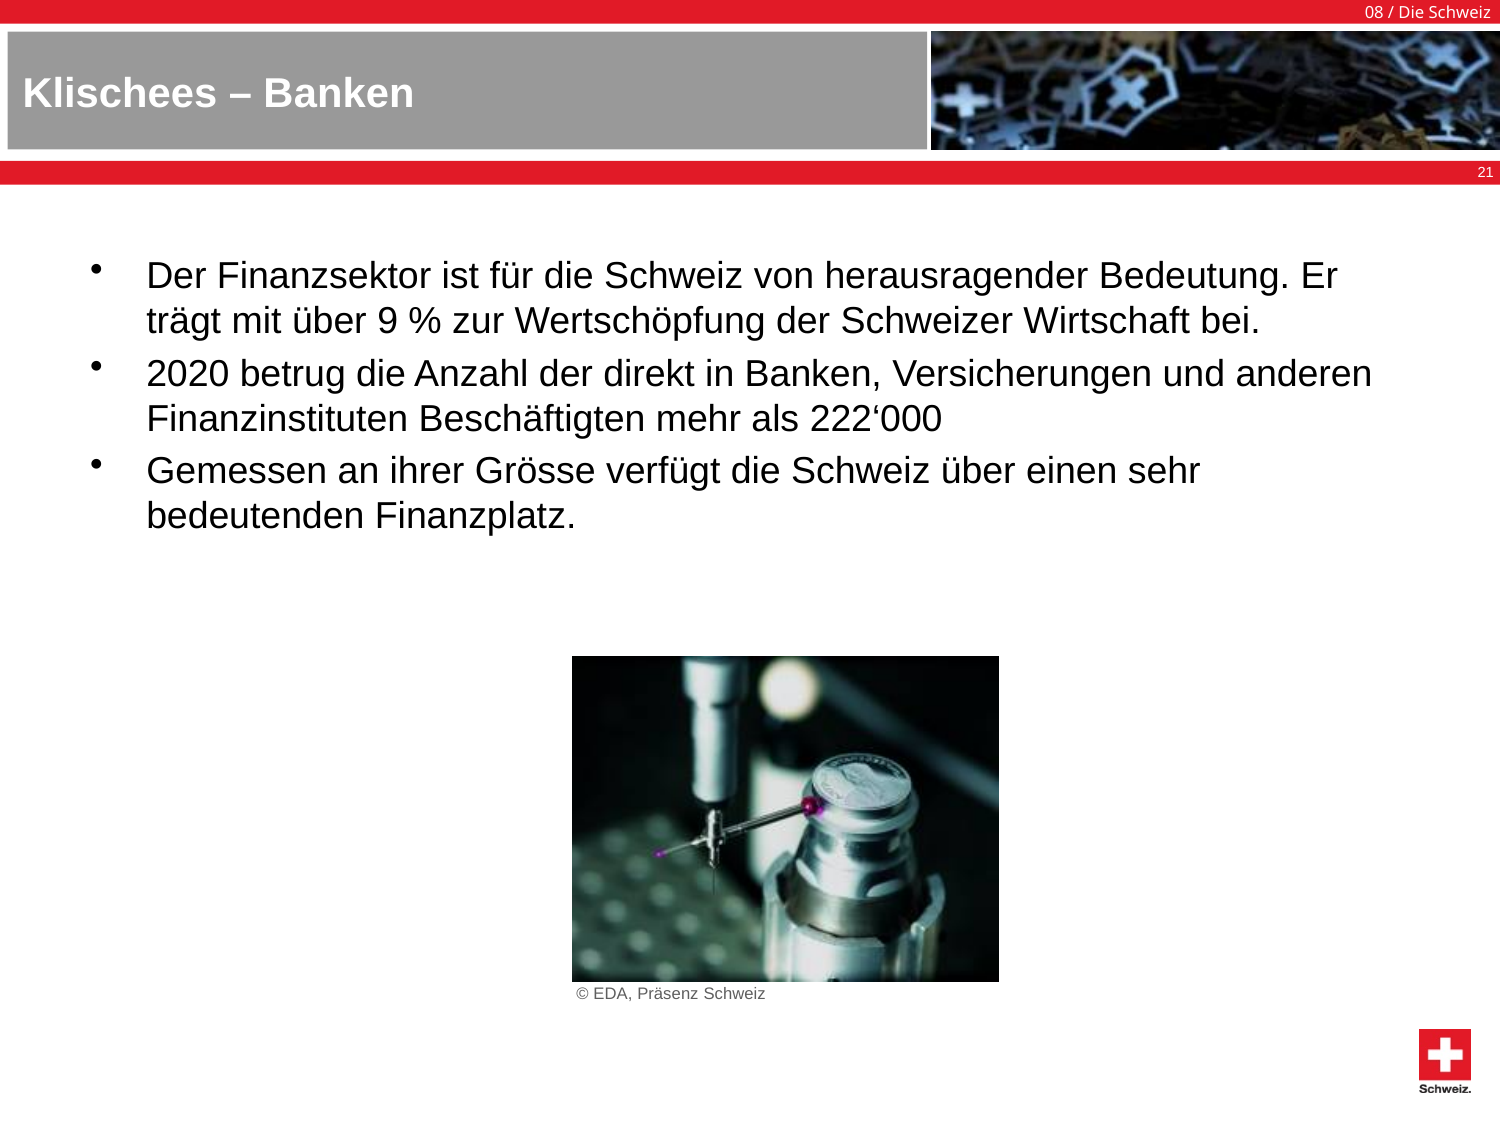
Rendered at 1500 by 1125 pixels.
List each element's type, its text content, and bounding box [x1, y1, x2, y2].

text_box © EDA, Präsenz Schweiz [561, 976, 782, 1011]
title Klischees – Banken [7, 31, 928, 150]
picture [572, 656, 1000, 982]
slide_number 21 [1158, 154, 1500, 234]
list Der Finanzsektor ist für die Schweiz von herausragender Bedeutung. Er trägt mit über 9 % zur Wertschöpfung der Schweizer Wirtschaft bei. 2020 betrug die Anzahl der direkt in Banken, Versicherungen und anderen Finanzinstituten Beschäftigten mehr als 222‘000 Gemessen an ihrer Grösse verfügt die Schweiz über einen sehr bedeutenden Finanzplatz. [75, 243, 1425, 986]
picture [931, 31, 1500, 150]
picture [1419, 1029, 1471, 1093]
